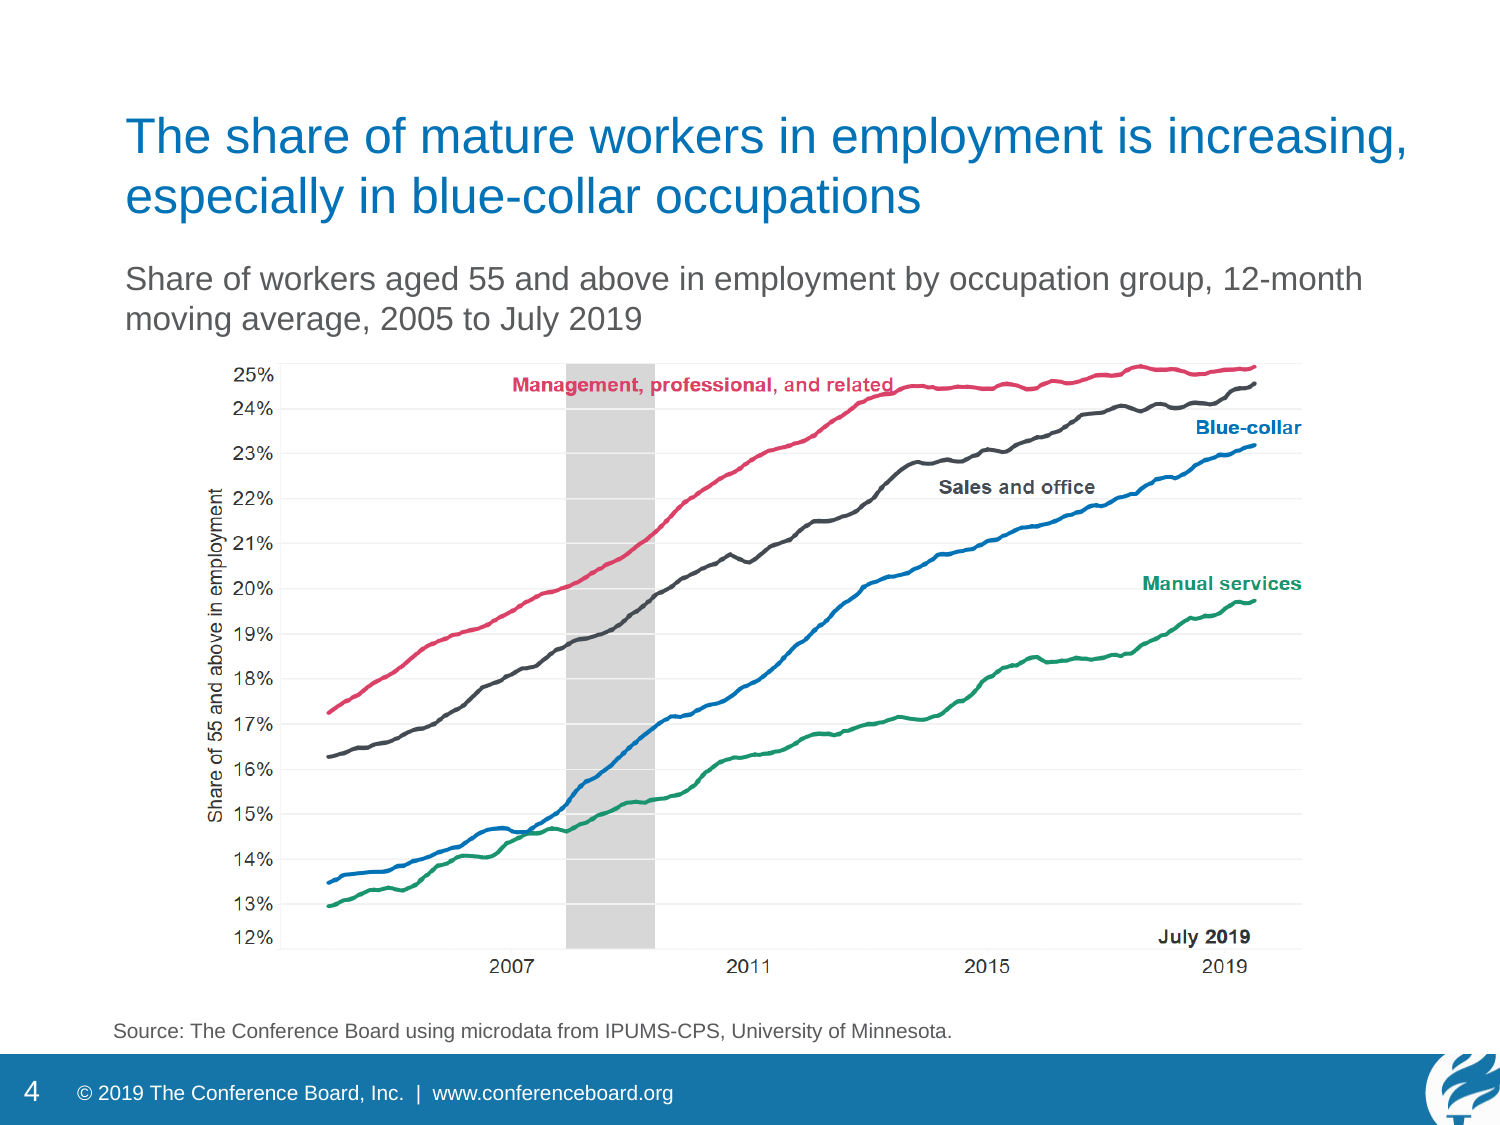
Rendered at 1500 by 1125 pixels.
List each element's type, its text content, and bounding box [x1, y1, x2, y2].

text_box Source: The Conference Board using microdata from IPUMS-CPS, University of Minnesota. [113, 968, 1326, 1051]
title The share of mature workers in employment is increasing, especially in blue-collar occupations [110, 96, 1425, 234]
text_box Share of workers aged 55 and above in employment by occupation group, 12-month moving average, 2005 to July 2019 [124, 257, 1464, 340]
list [197, 363, 1303, 978]
picture [0, 1054, 1500, 1125]
